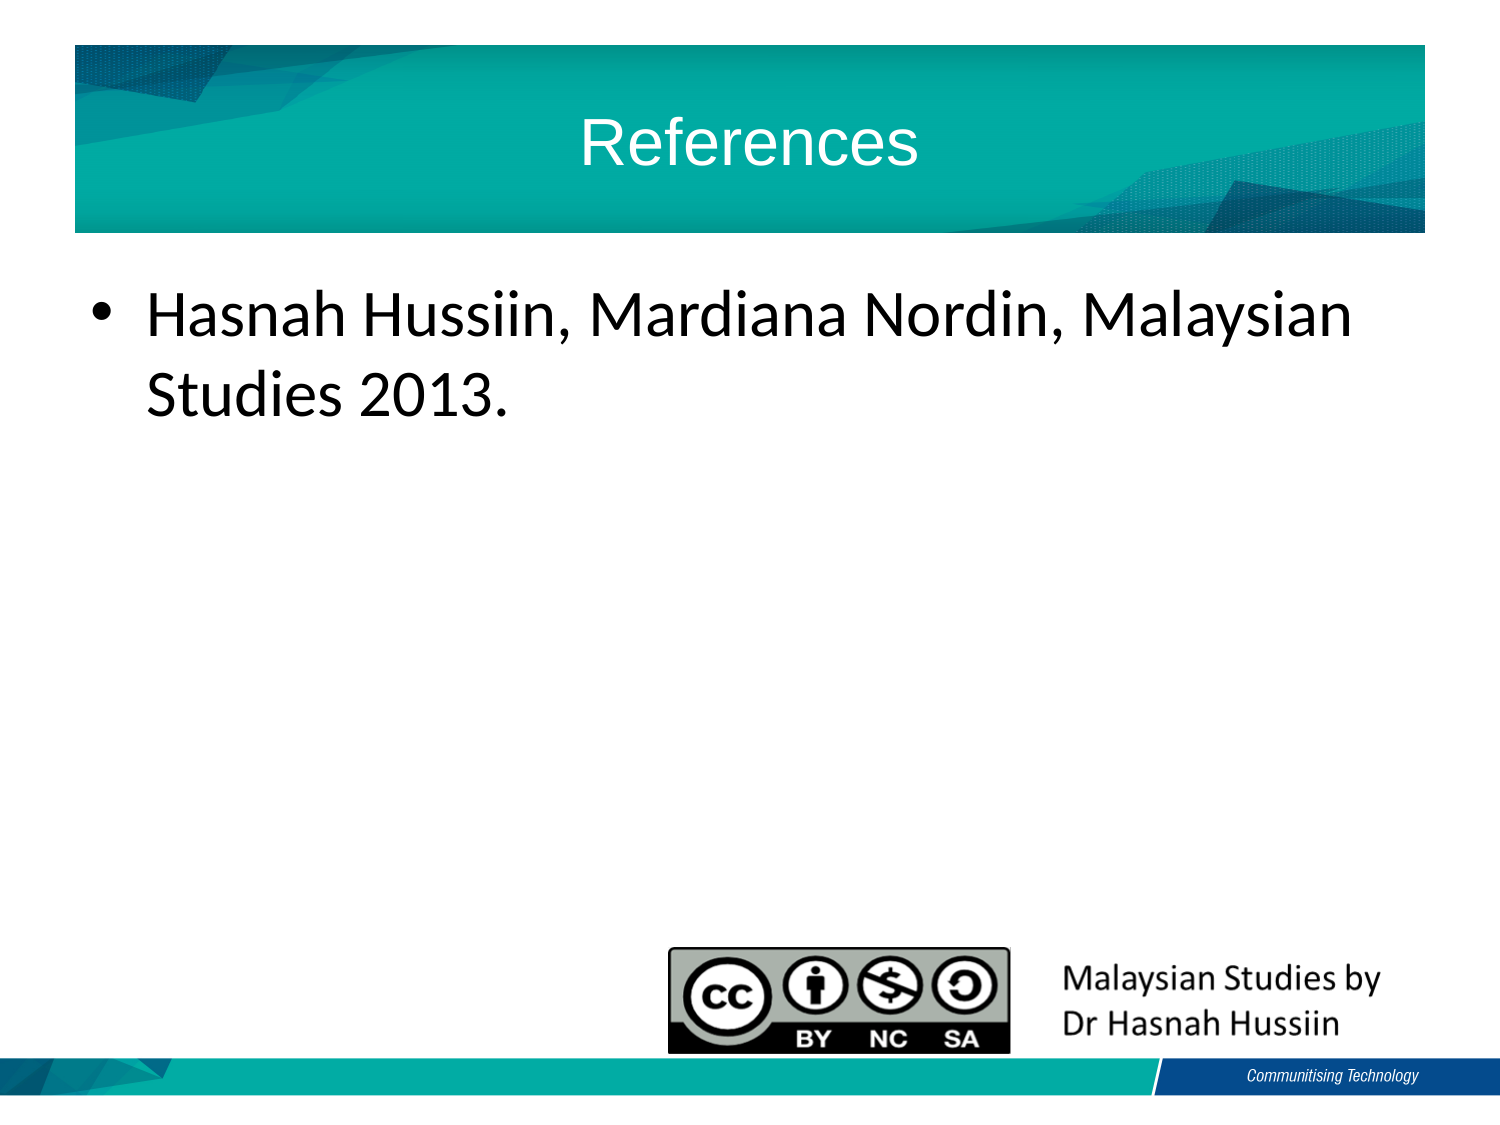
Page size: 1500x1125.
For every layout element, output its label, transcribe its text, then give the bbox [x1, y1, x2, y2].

picture [0, 0, 1500, 1125]
list Hasnah Hussiin, Mardiana Nordin, Malaysian Studies 2013. [75, 262, 1425, 1005]
title References [75, 45, 1425, 233]
